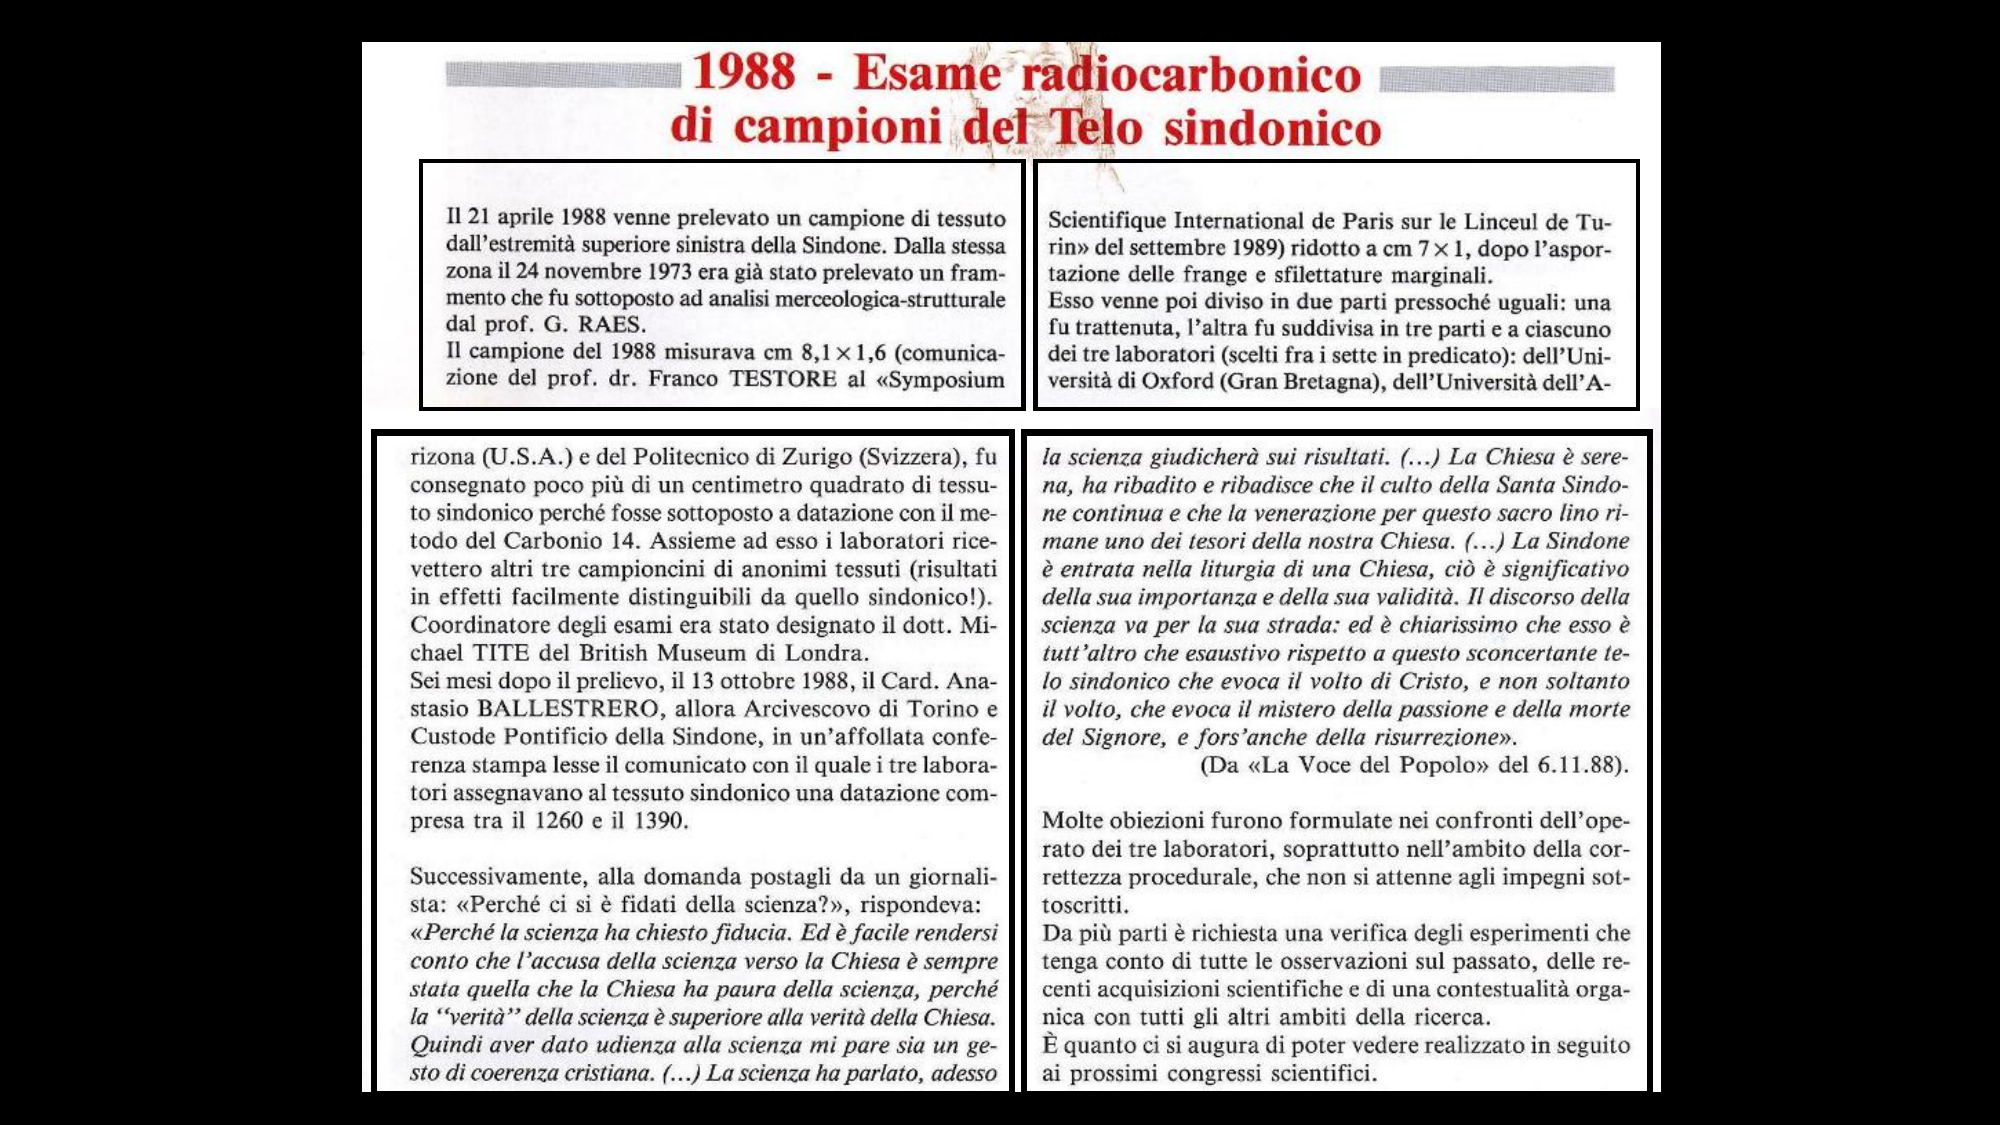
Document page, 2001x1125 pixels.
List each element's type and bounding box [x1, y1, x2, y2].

picture [362, 42, 1661, 1092]
